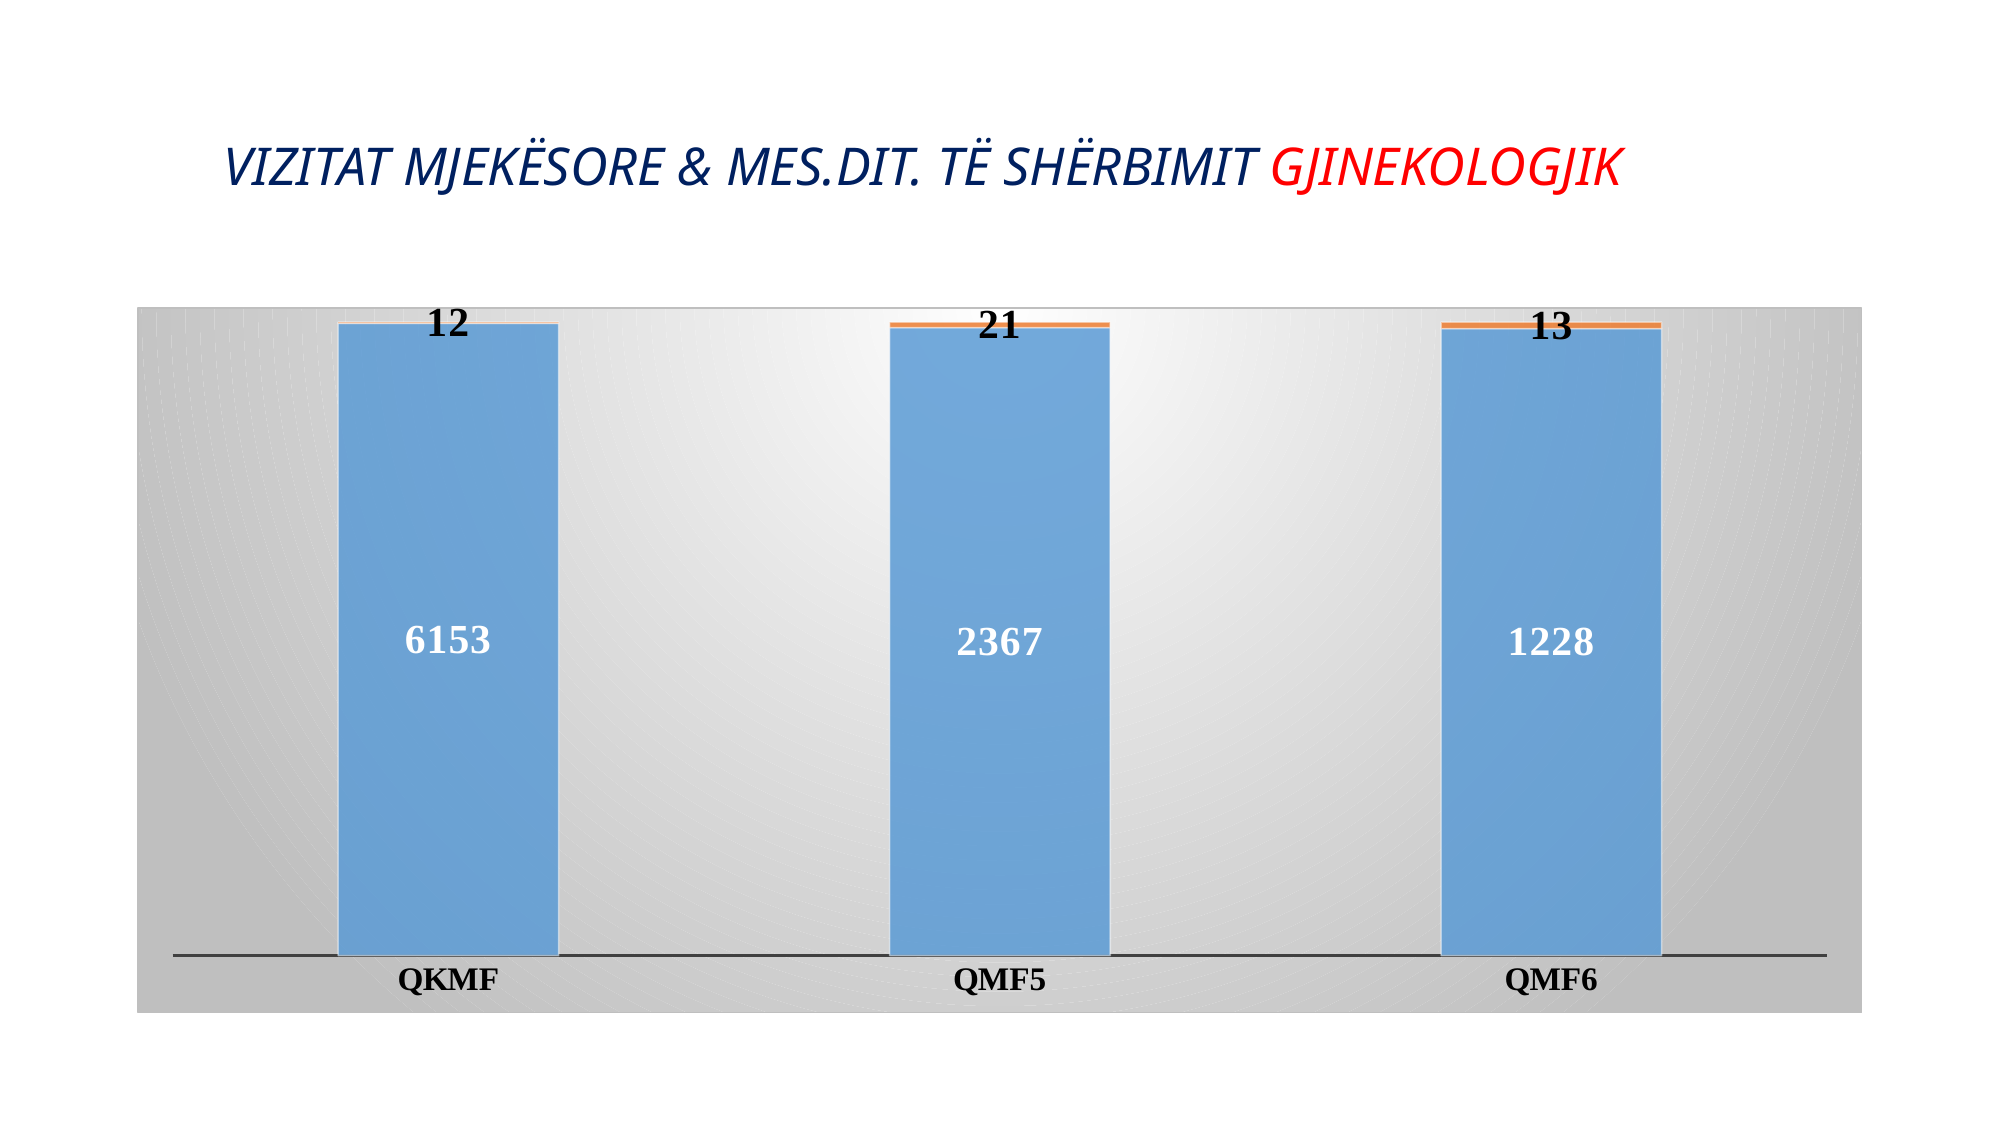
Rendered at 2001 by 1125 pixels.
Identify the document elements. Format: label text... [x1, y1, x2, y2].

title VIZITAT MJEKËSORE & MES.DIT. TË SHËRBIMIT GJINEKOLOGJIK [193, 58, 1919, 276]
chart [137, 299, 1863, 1014]
